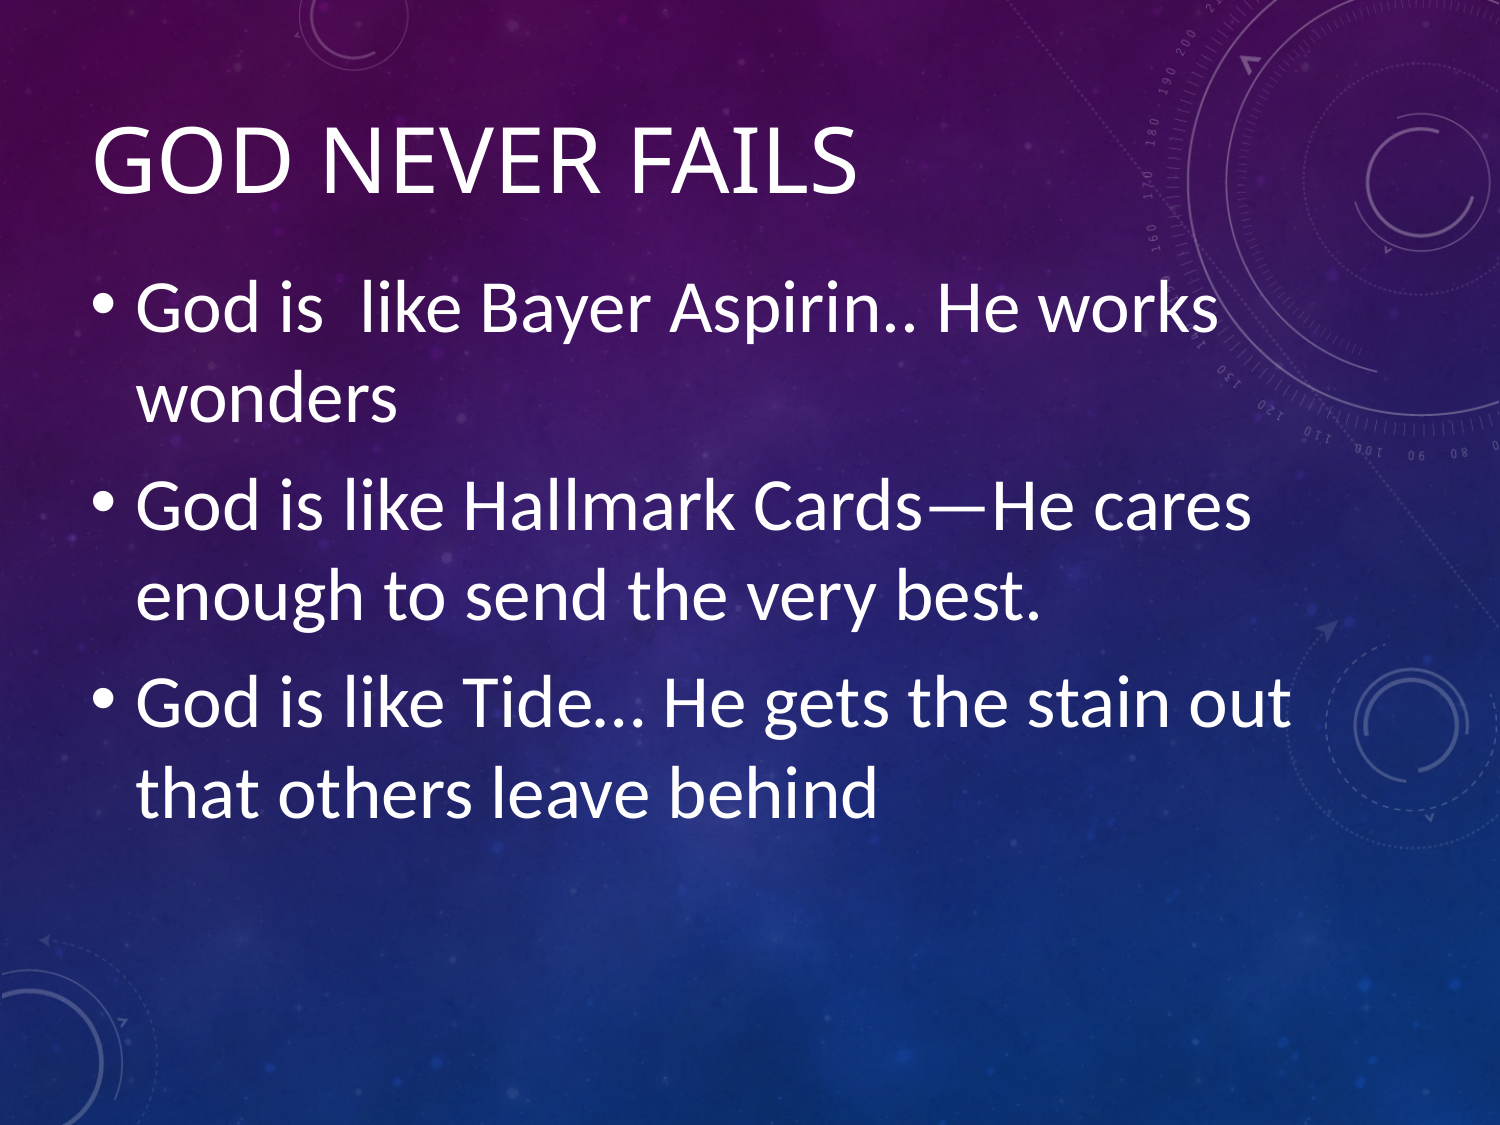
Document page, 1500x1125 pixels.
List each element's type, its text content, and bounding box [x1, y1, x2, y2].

picture [0, 0, 1500, 1125]
list God is like Bayer Aspirin.. He works wonders God is like Hallmark Cards—He cares enough to send the very best. God is like Tide… He gets the stain out that others leave behind [75, 249, 1350, 849]
title GOD NEVER FAILS [75, 37, 1350, 249]
